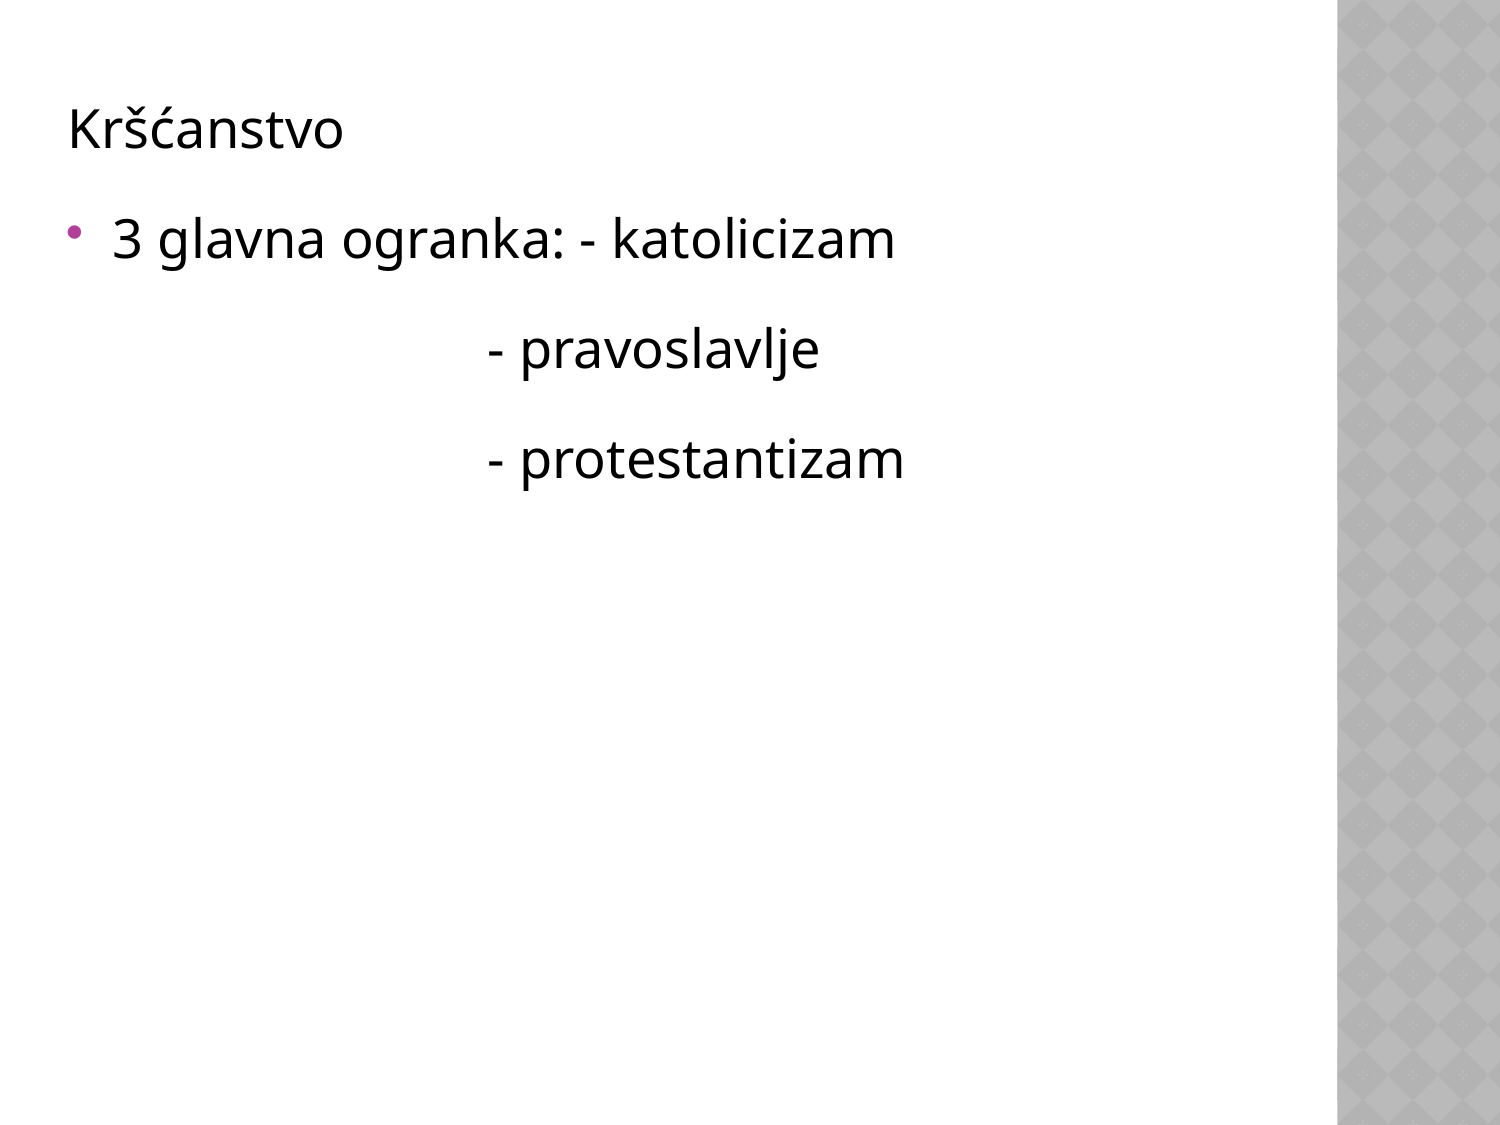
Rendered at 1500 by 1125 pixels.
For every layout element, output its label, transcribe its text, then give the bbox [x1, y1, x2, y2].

list Kršćanstvo 3 glavna ogranka: - katolicizam - pravoslavlje - protestantizam [53, 54, 1353, 1059]
